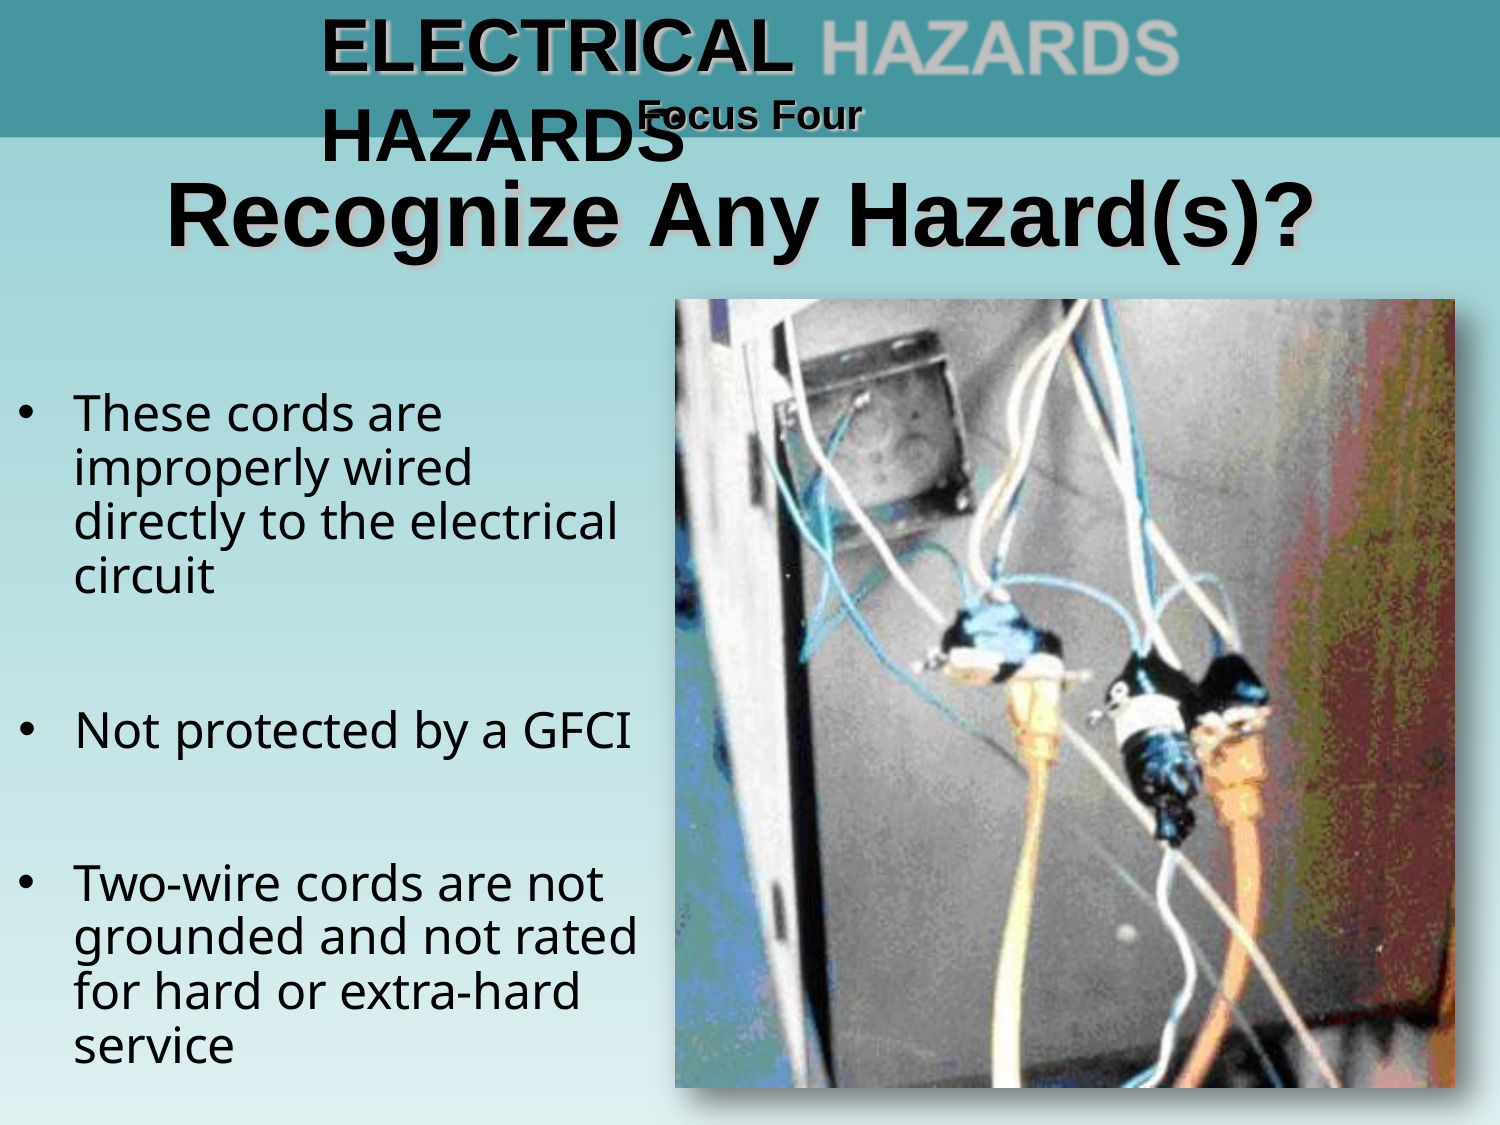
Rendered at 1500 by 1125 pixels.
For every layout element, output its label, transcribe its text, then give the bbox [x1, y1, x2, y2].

text_box These cords are improperly wired directly to the electrical circuit Not protected by a GFCI Two-wire cords are not grounded and not rated for hard or extra-hard service [15, 378, 637, 1073]
title ELECTRICAL HAZARDS [318, 0, 1182, 126]
picture [0, 0, 1500, 1125]
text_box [642, 267, 1500, 1125]
